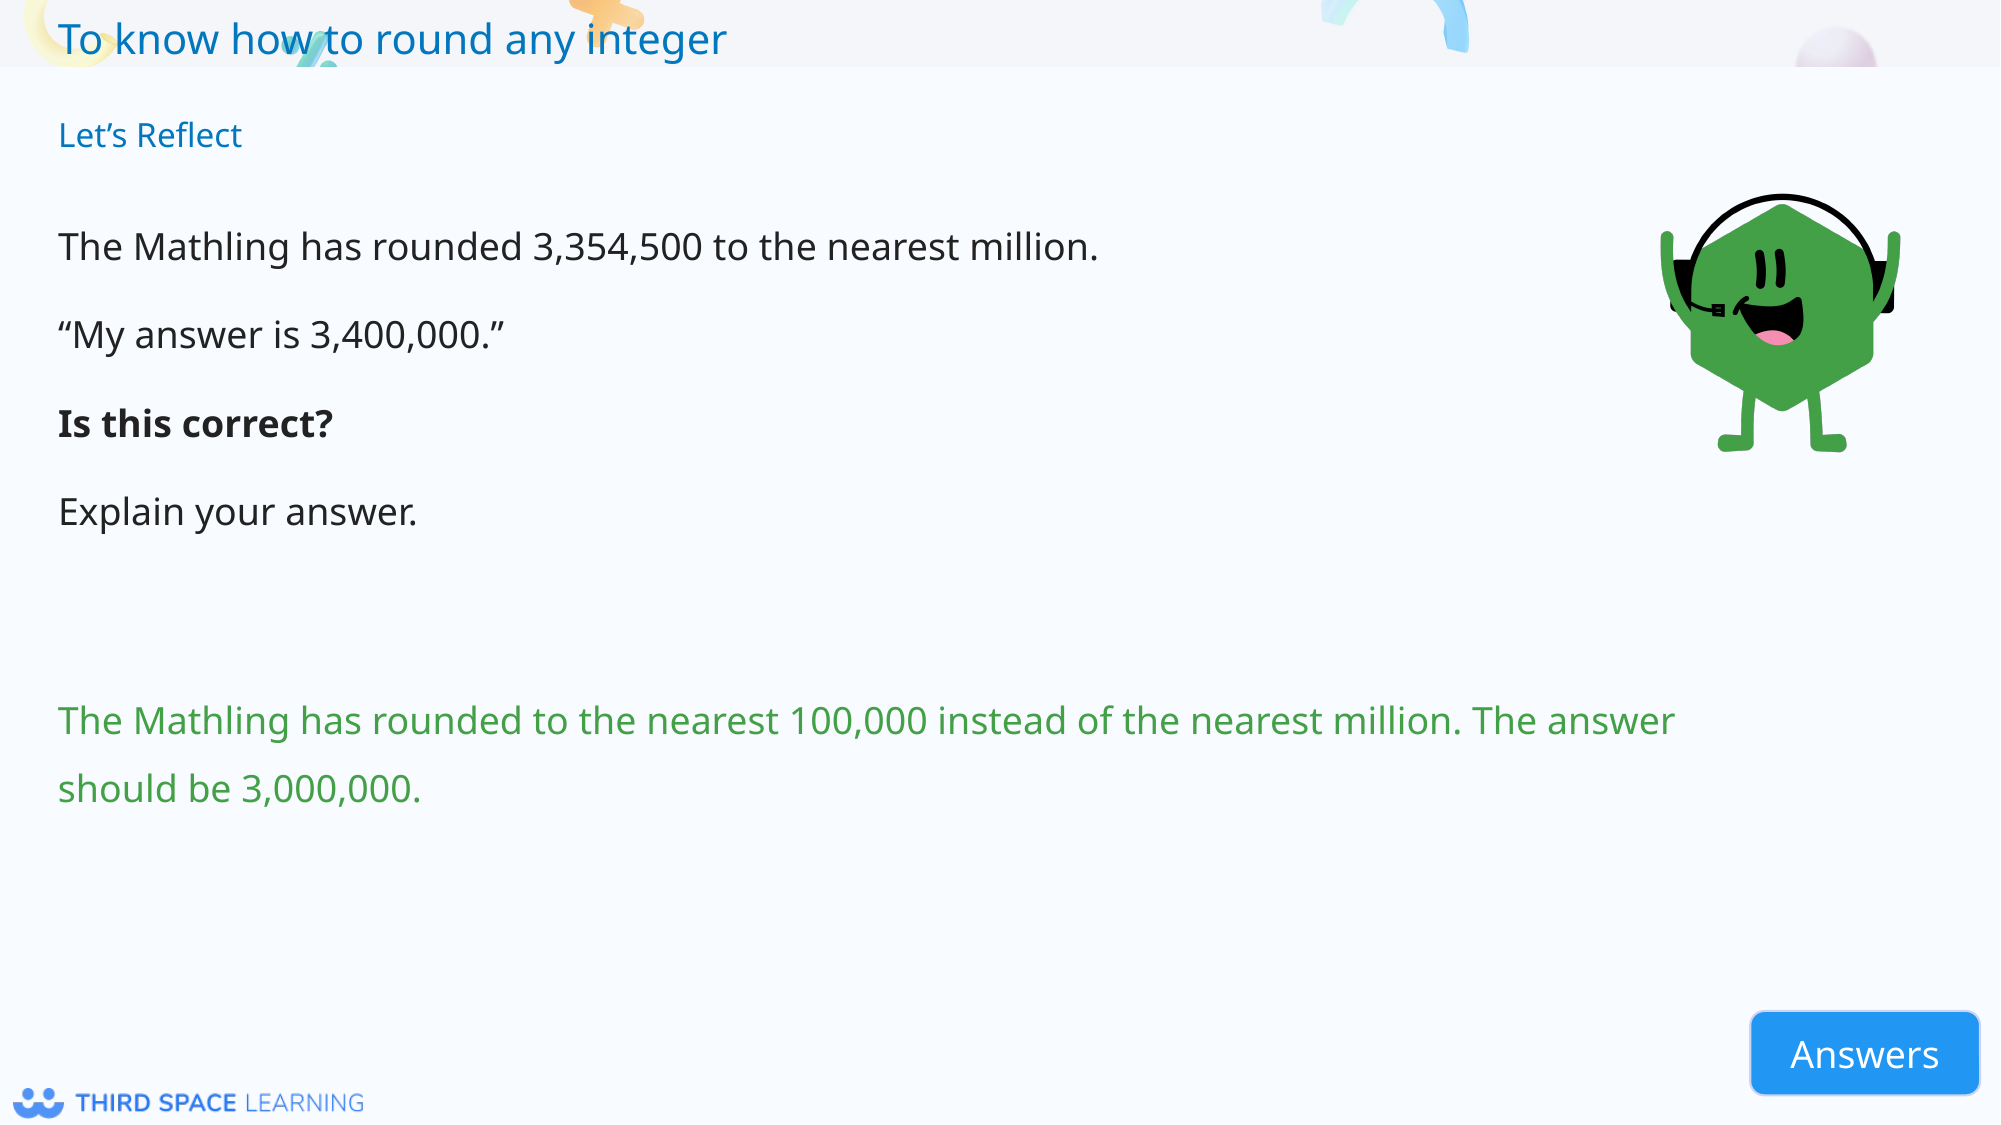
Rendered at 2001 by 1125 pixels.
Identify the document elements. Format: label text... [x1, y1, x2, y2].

picture [1651, 193, 1910, 458]
picture [0, 0, 2000, 67]
picture [13, 1088, 365, 1119]
list The Mathling has rounded 3,354,500 to the nearest million. “My answer is 3,400,000.” Is this correct? Explain your answer. [43, 192, 1969, 1054]
text_box Answers [1749, 1009, 1982, 1097]
text_box The Mathling has rounded to the nearest 100,000 instead of the nearest million. The answer should be 3,000,000. [43, 667, 1719, 817]
list Let’s Reflect [43, 107, 489, 177]
